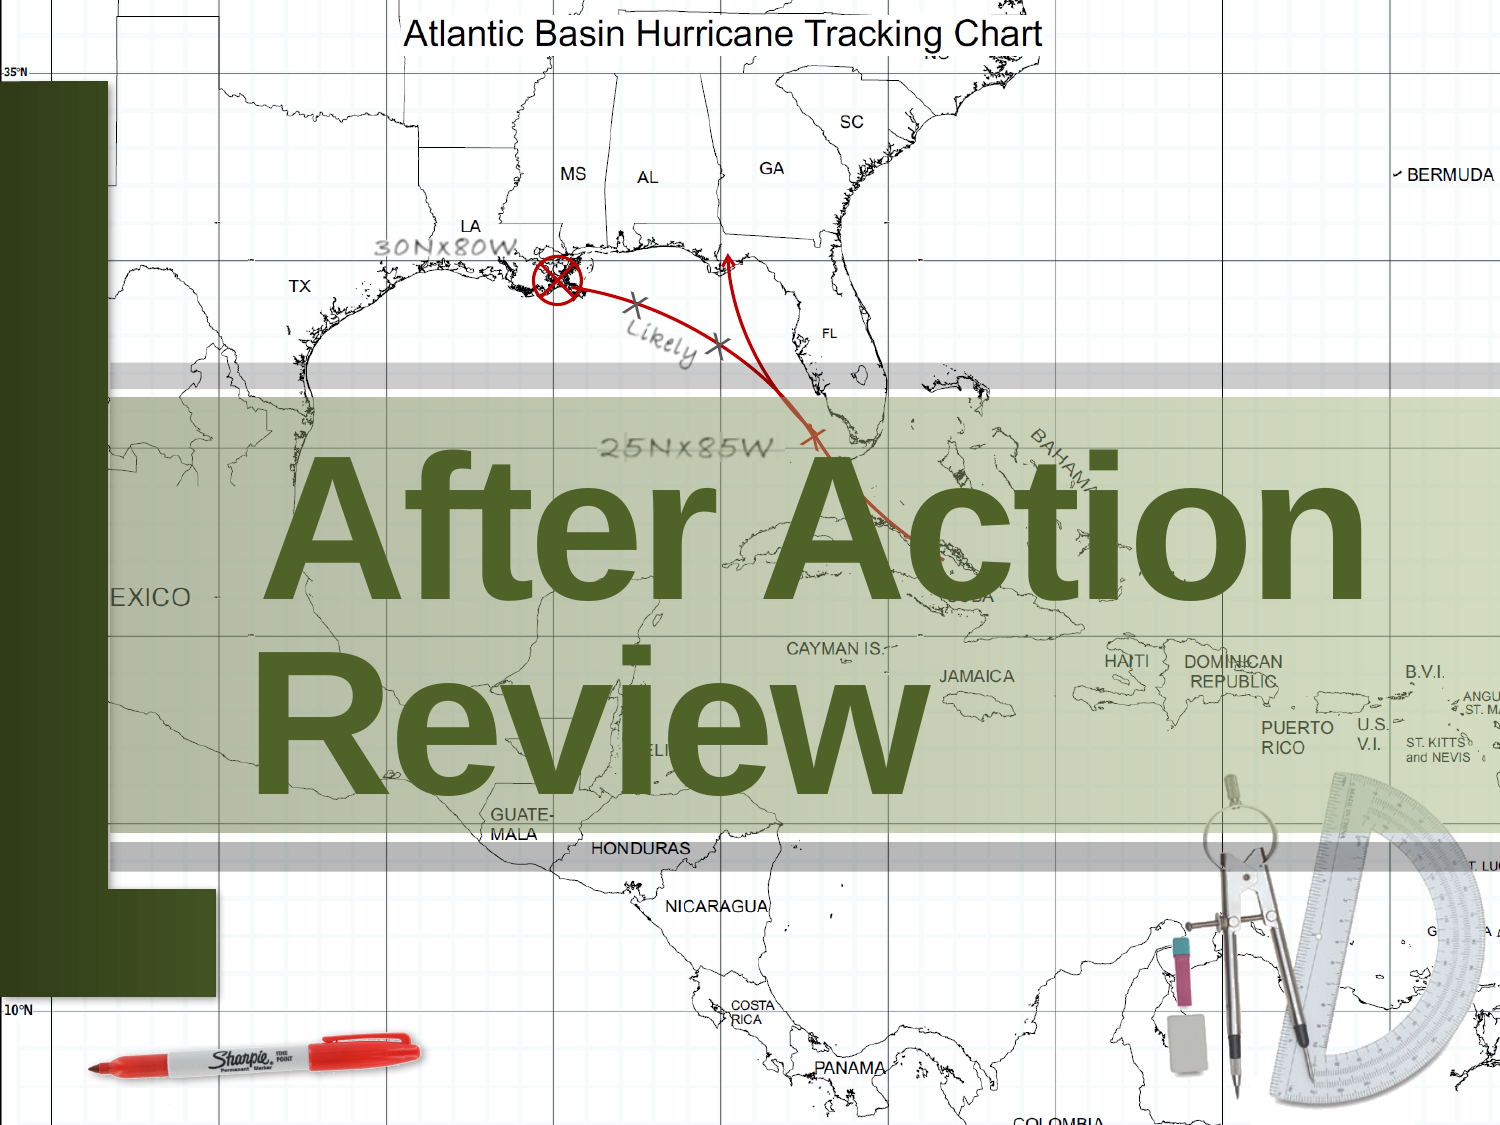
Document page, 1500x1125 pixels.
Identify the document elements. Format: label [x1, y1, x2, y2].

text_box [0, 0, 1500, 1125]
